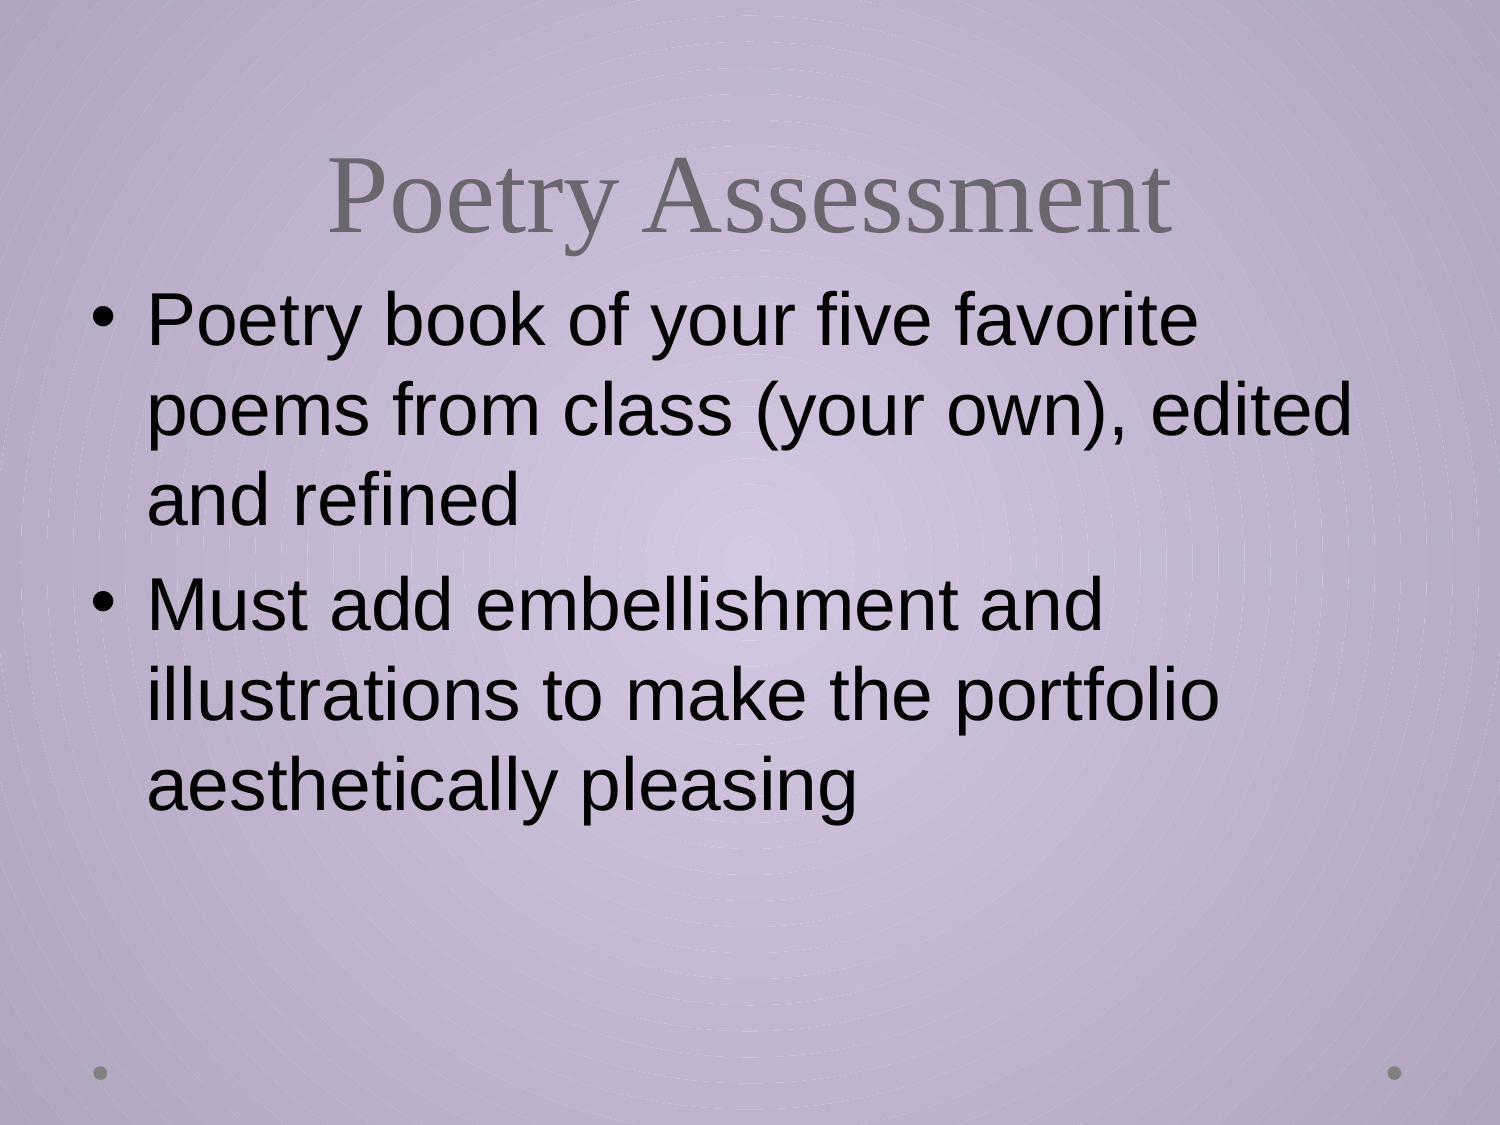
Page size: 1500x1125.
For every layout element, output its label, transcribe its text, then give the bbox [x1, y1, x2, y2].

title Poetry Assessment [75, 0, 1425, 262]
list Poetry book of your five favorite poems from class (your own), edited and refined Must add embellishment and illustrations to make the portfolio aesthetically pleasing [75, 262, 1425, 1005]
